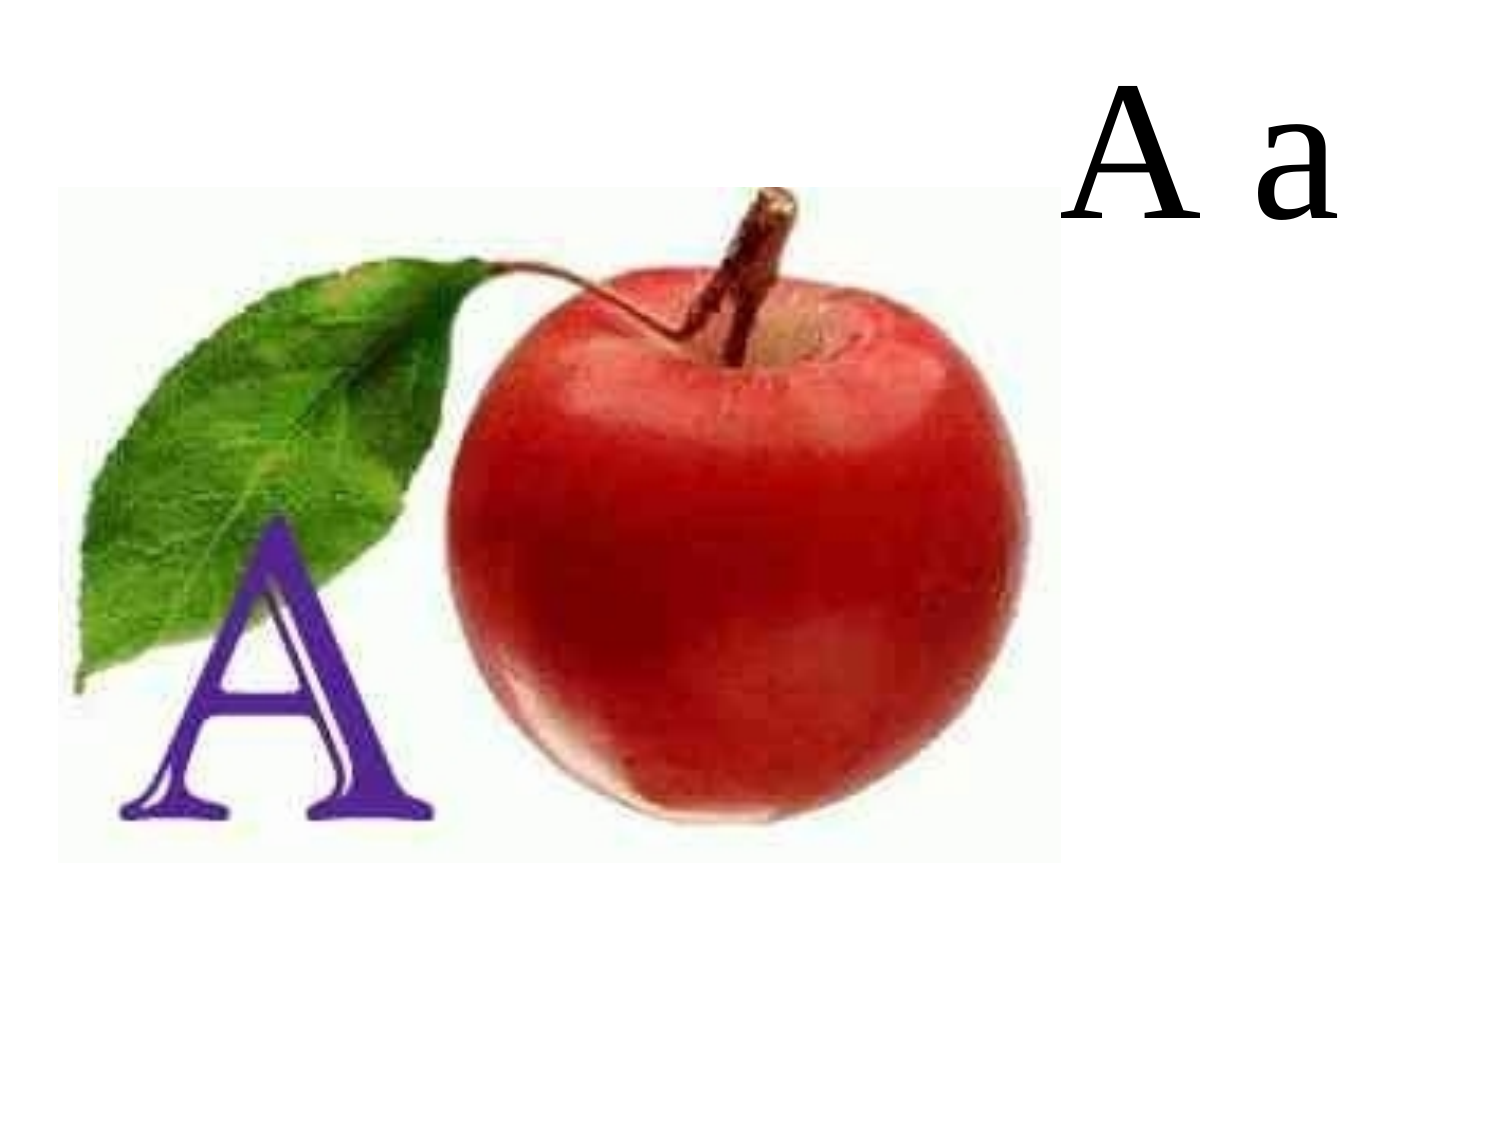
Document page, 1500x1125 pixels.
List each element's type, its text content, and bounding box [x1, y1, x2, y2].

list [58, 187, 1062, 864]
title А а [972, 45, 1425, 233]
